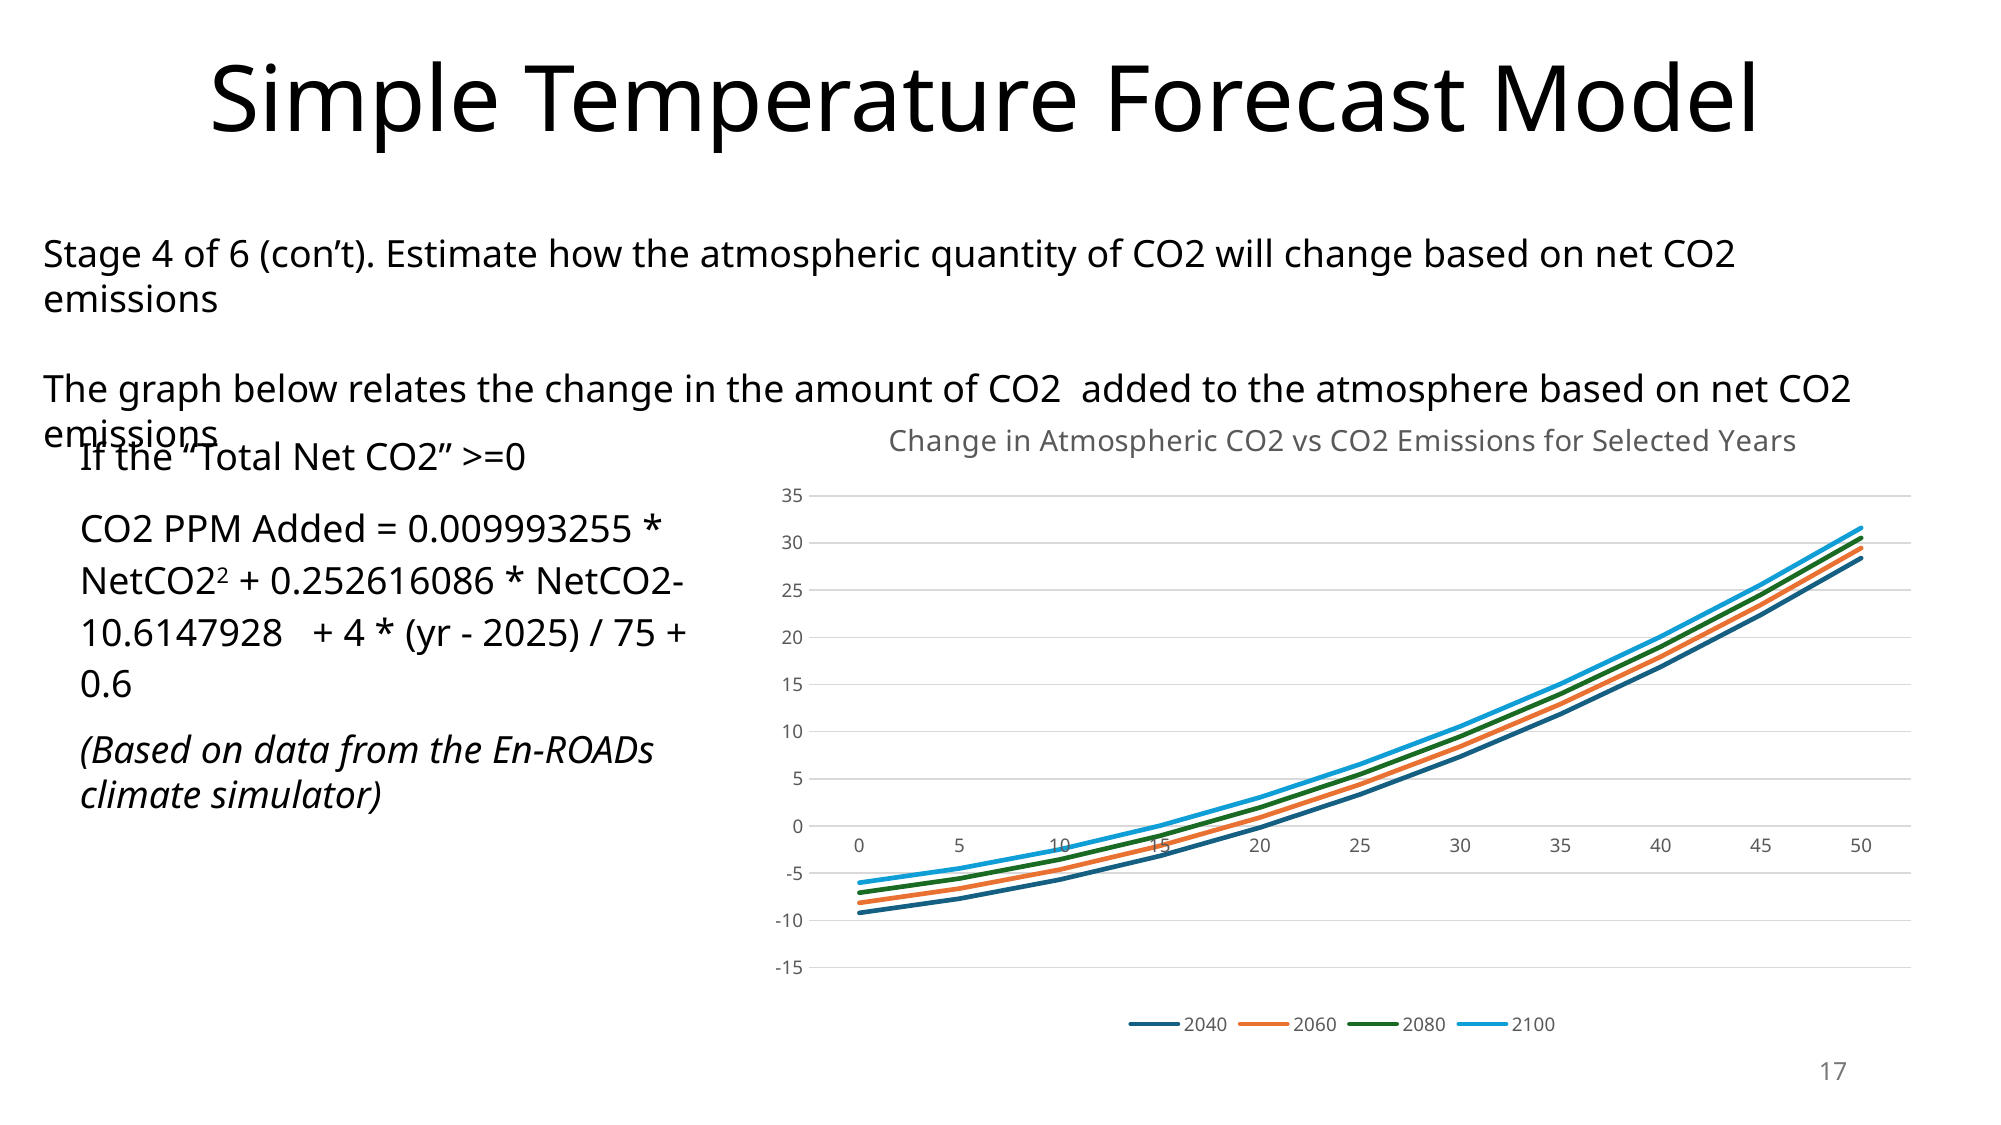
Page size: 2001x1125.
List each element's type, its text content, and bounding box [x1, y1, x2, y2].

title Simple Temperature Forecast Model [123, 0, 1849, 211]
text_box Stage 4 of 6 (con’t). Estimate how the atmospheric quantity of CO2 will change based on net CO2 emissions The graph below relates the change in the amount of CO2 added to the atmosphere based on net CO2 emissions [28, 223, 1877, 463]
slide_number 17 [1412, 1044, 1863, 1103]
chart [751, 389, 1936, 1044]
text_box If the “Total Net CO2” >=0 CO2 PPM Added = 0.009993255 * NetCO22 + 0.252616086 * NetCO2- 10.6147928 + 4 * (yr - 2025) / 75 + 0.6 (Based on data from the En-ROADs climate simulator) [64, 418, 709, 824]
